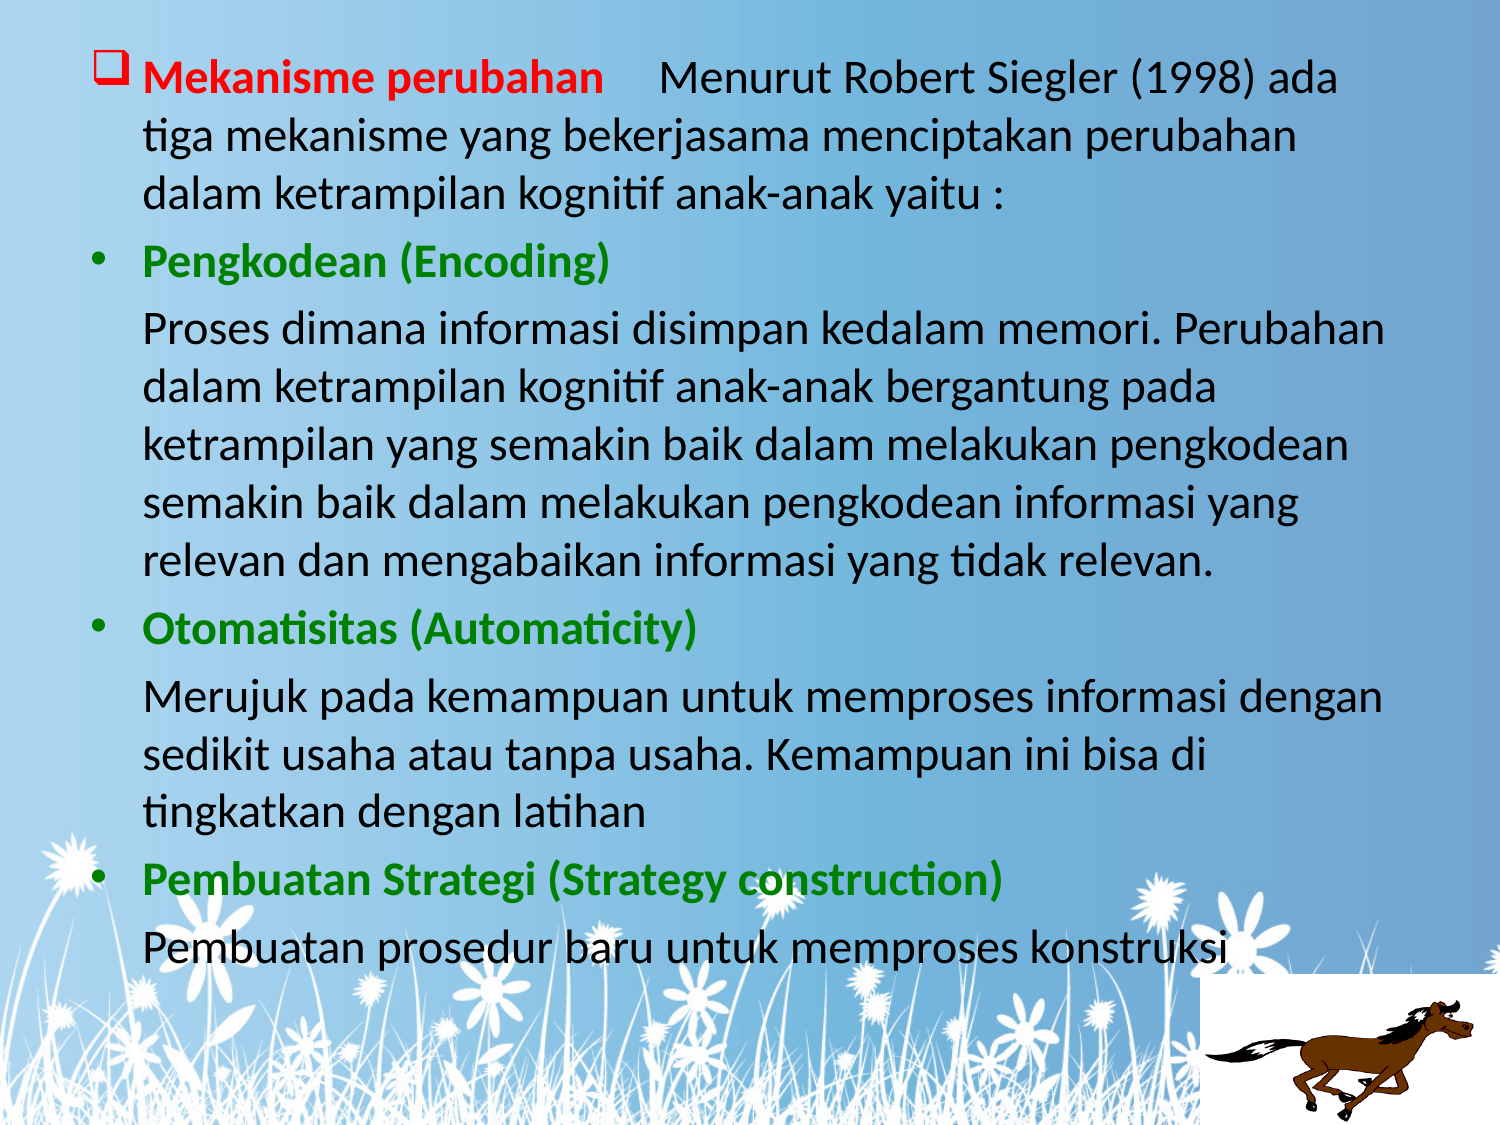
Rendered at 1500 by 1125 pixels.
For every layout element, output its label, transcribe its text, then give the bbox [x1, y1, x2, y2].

picture [1199, 974, 1500, 1125]
list Mekanisme perubahan Menurut Robert Siegler (1998) ada tiga mekanisme yang bekerjasama menciptakan perubahan dalam ketrampilan kognitif anak-anak yaitu : Pengkodean (Encoding) Proses dimana informasi disimpan kedalam memori. Perubahan dalam ketrampilan kognitif anak-anak bergantung pada ketrampilan yang semakin baik dalam melakukan pengkodean semakin baik dalam melakukan pengkodean informasi yang relevan dan mengabaikan informasi yang tidak relevan. Otomatisitas (Automaticity) Merujuk pada kemampuan untuk memproses informasi dengan sedikit usaha atau tanpa usaha. Kemampuan ini bisa di tingkatkan dengan latihan Pembuatan Strategi (Strategy construction) Pembuatan prosedur baru untuk memproses konstruksi [75, 37, 1425, 1005]
